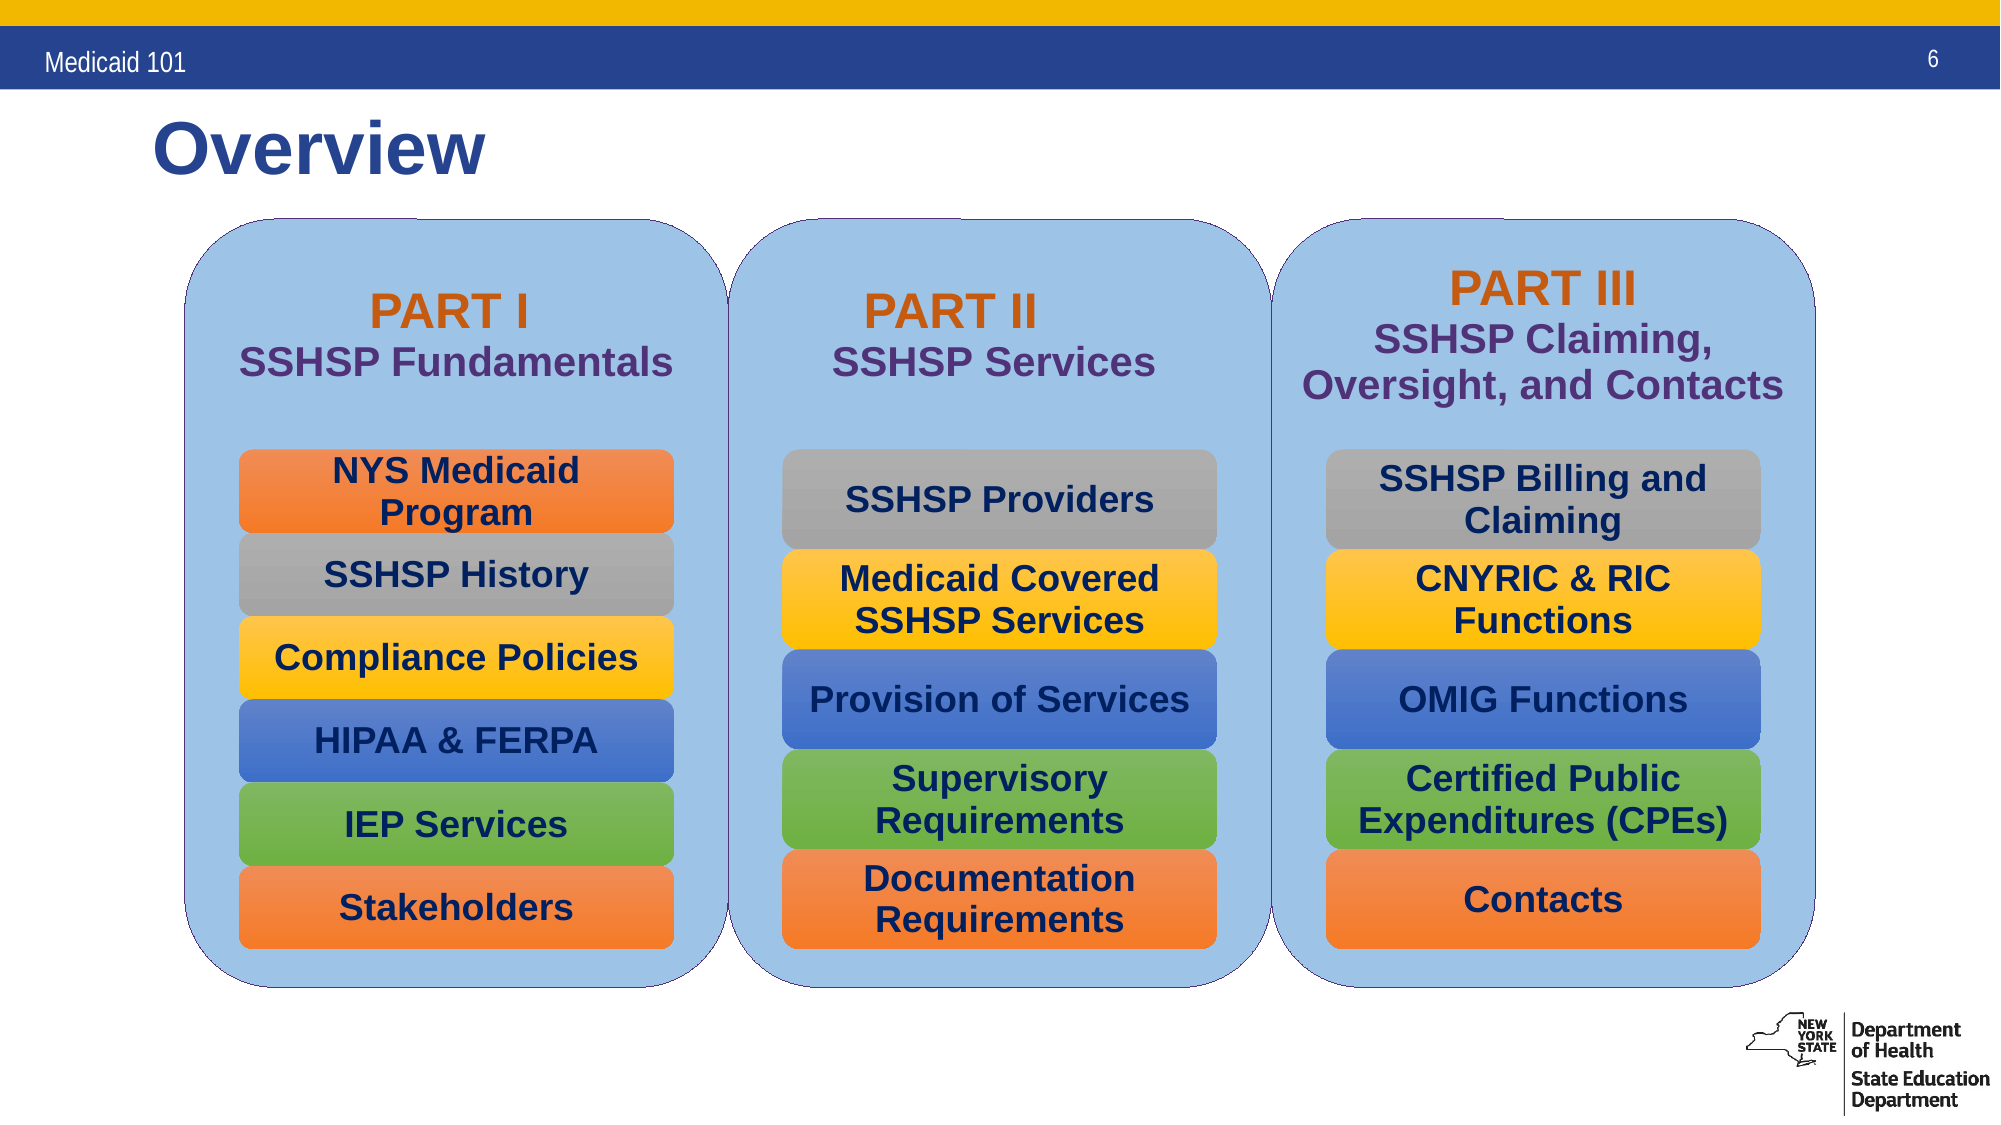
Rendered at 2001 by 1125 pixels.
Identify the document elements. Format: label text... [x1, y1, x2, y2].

picture [1746, 1012, 1990, 1116]
text_box [0, 27, 2000, 90]
text_box [0, 0, 2000, 27]
title Overview [137, 89, 1863, 211]
text_box 6 [1880, 34, 1955, 81]
text_box Medicaid 101 [29, 37, 279, 84]
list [184, 219, 1816, 988]
